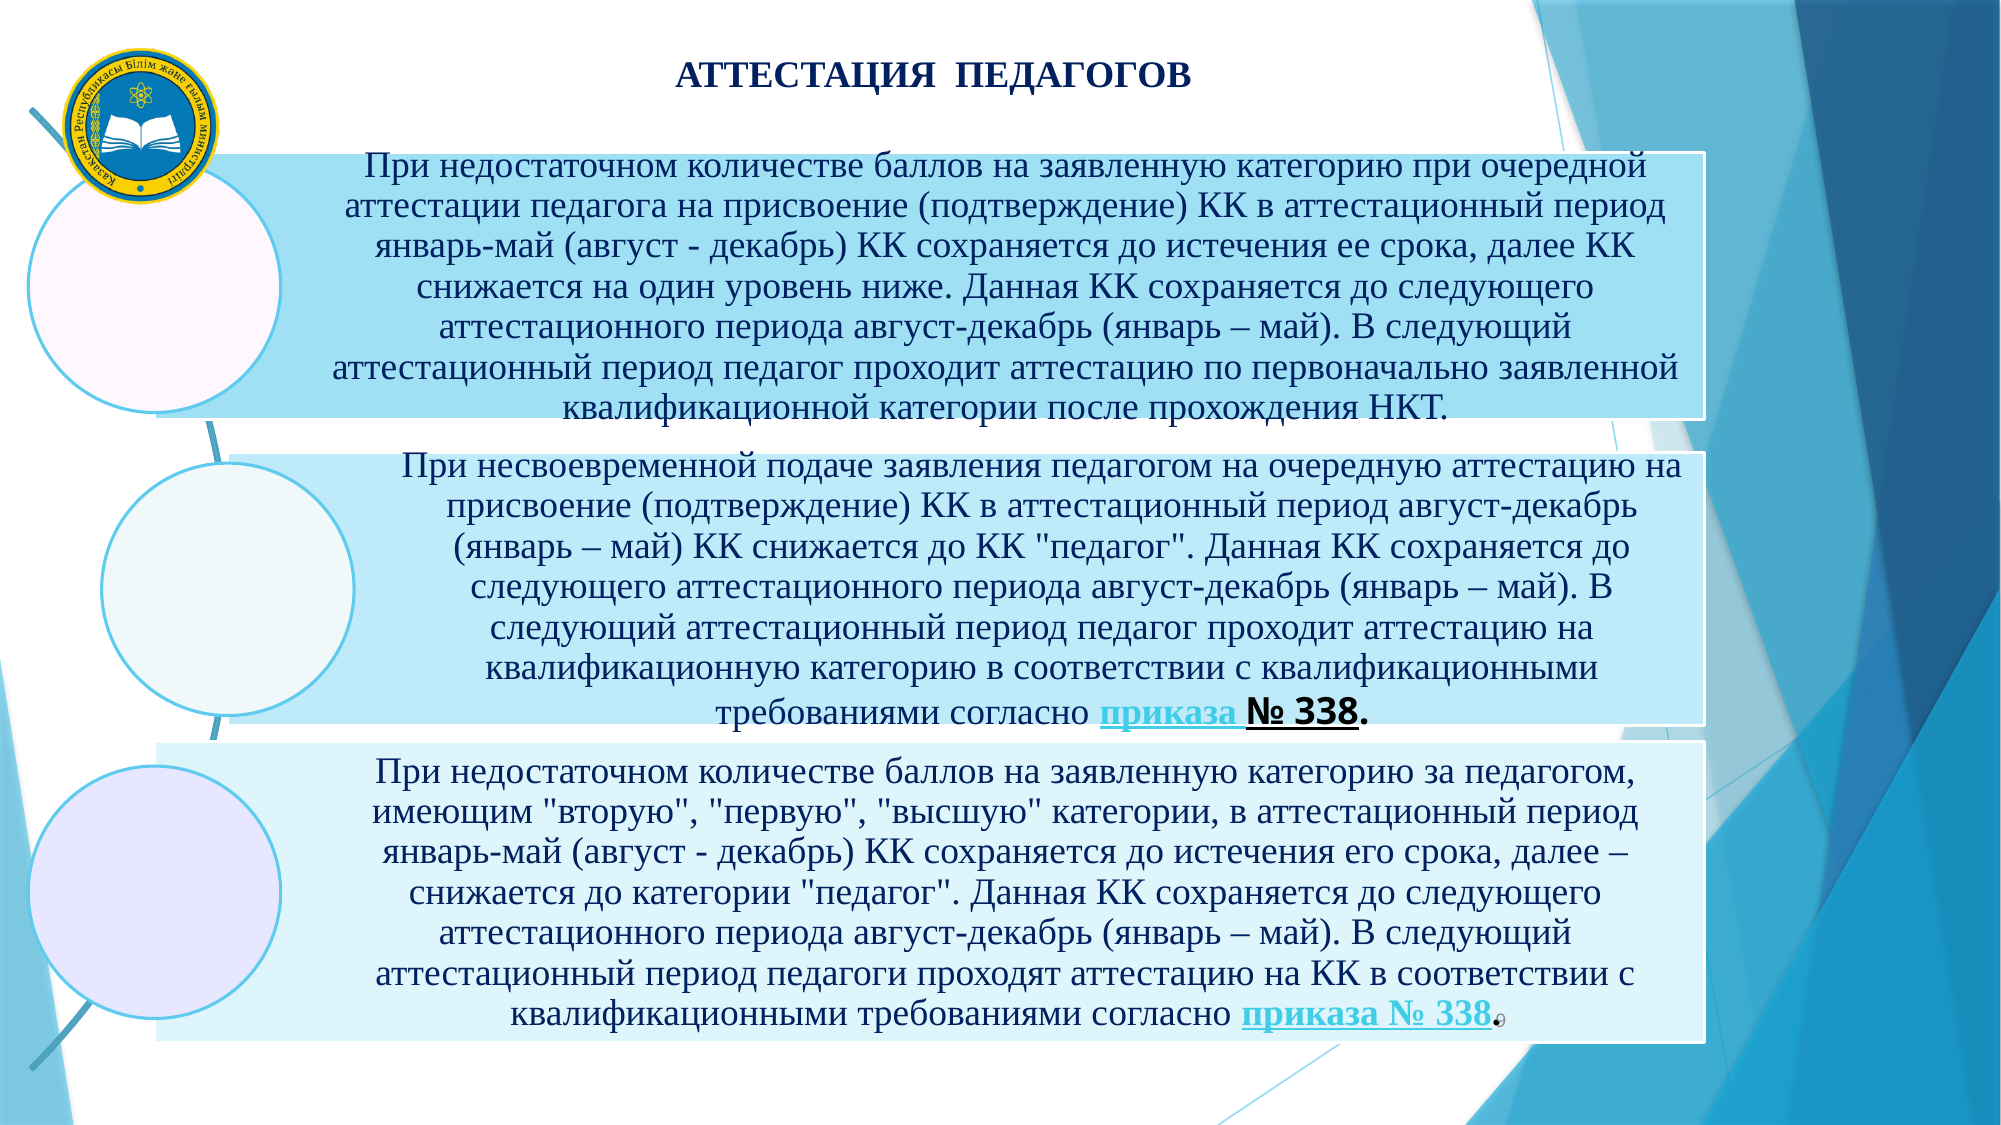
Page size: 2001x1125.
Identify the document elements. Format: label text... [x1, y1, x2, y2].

picture [29, 13, 250, 234]
list АТТЕСТАЦИЯ ПЕДАГОГОВ [451, 42, 1416, 83]
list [13, 83, 1720, 1095]
